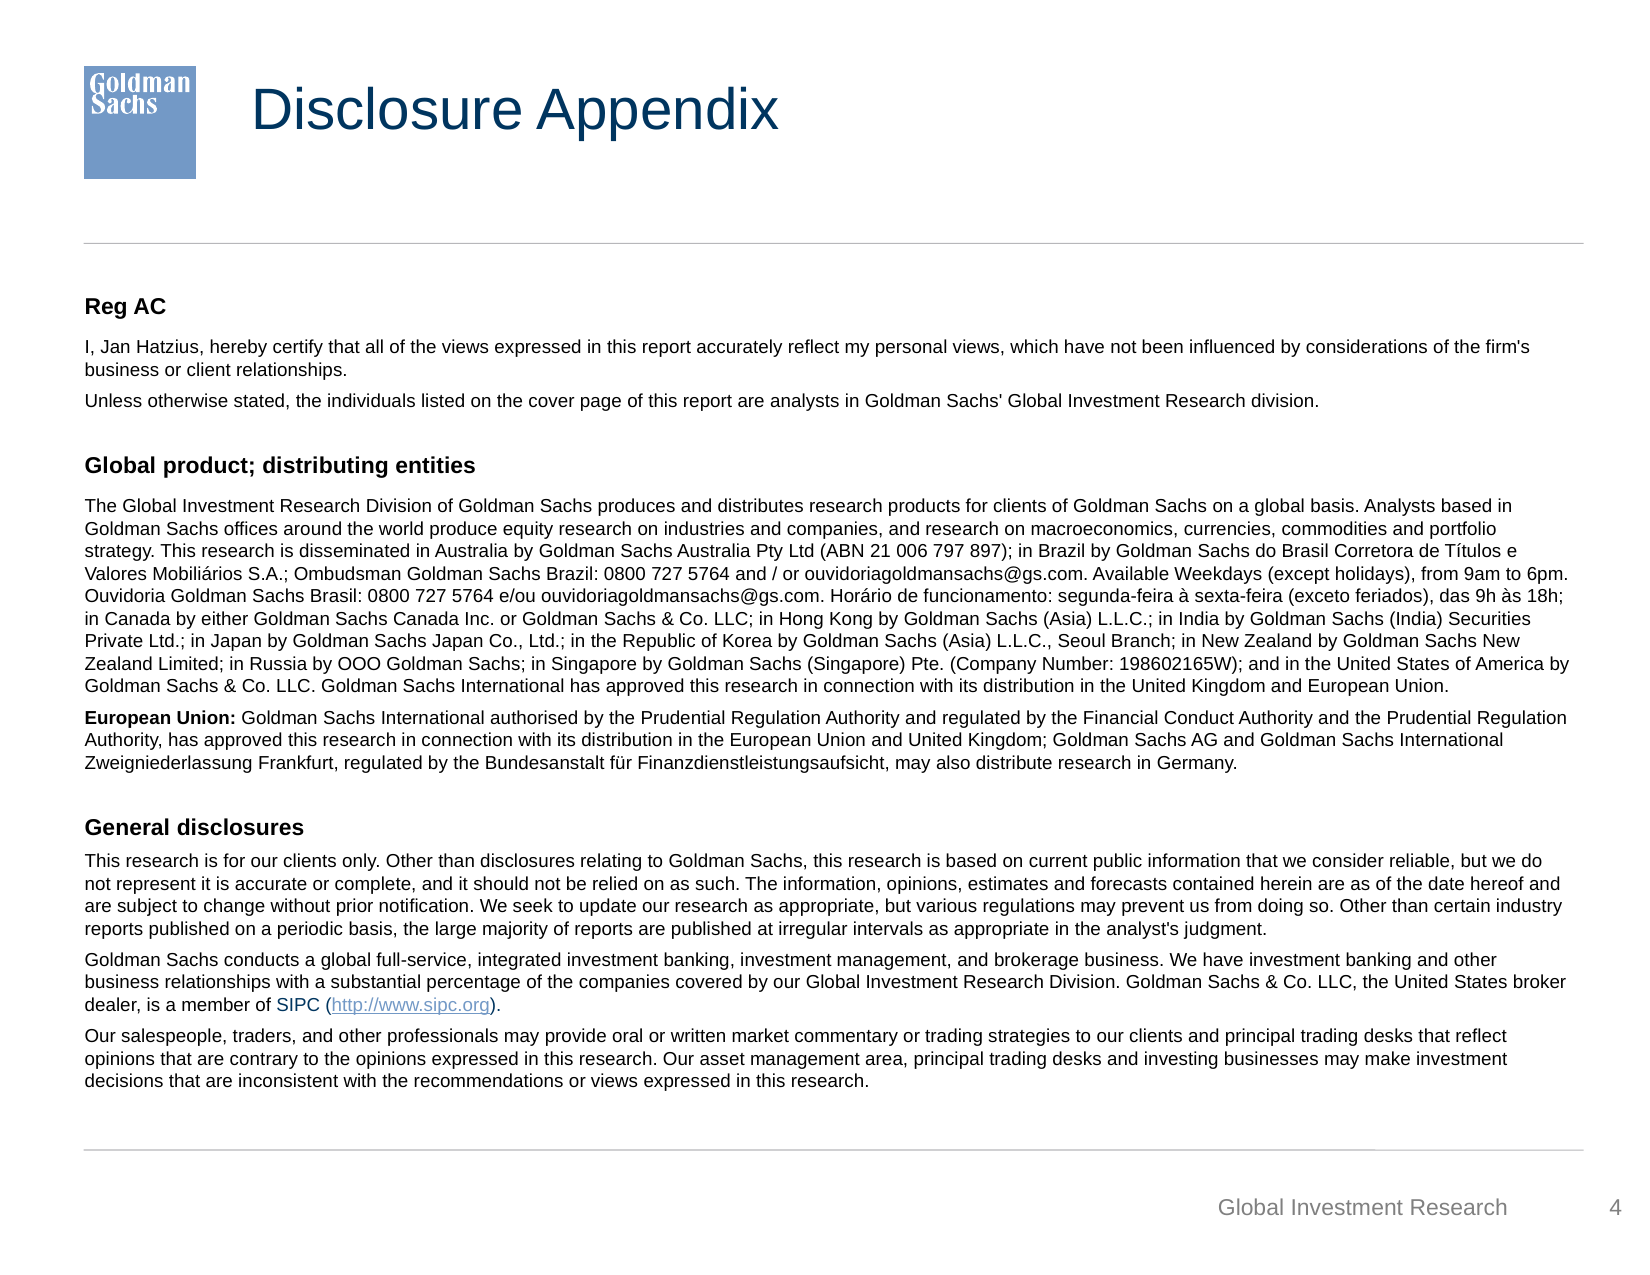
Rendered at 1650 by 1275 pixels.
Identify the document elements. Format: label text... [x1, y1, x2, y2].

title Disclosure Appendix [251, 71, 1520, 143]
list Reg AC I, Jan Hatzius, hereby certify that all of the views expressed in this report accurately reflect my personal views, which have not been influenced by considerations of the firm's business or client relationships. Unless otherwise stated, the individuals listed on the cover page of this report are analysts in Goldman Sachs' Global Investment Research division. Global product; distributing entities The Global Investment Research Division of Goldman Sachs produces and distributes research products for clients of Goldman Sachs on a global basis. Analysts based in Goldman Sachs offices around the world produce equity research on industries and companies, and research on macroeconomics, currencies, commodities and portfolio strategy. This research is disseminated in Australia by Goldman Sachs Australia Pty Ltd (ABN 21 006 797 897); in Brazil by Goldman Sachs do Brasil Corretora de Títulos e Valores Mobiliários S.A.; Ombudsman Goldman Sachs Brazil: 0800 727 5764 and / or ouvidoriagoldmansachs@gs.com. Available Weekdays (except holidays), from 9am to 6pm. Ouvidoria Goldman Sachs Brasil: 0800 727 5764 e/ou ouvidoriagoldmansachs@gs.com. Horário de funcionamento: segunda-feira à sexta-feira (exceto feriados), das 9h às 18h; in Canada by either Goldman Sachs Canada Inc. or Goldman Sachs & Co. LLC; in Hong Kong by Goldman Sachs (Asia) L.L.C.; in India by Goldman Sachs (India) Securities Private Ltd.; in Japan by Goldman Sachs Japan Co., Ltd.; in the Republic of Korea by Goldman Sachs (Asia) L.L.C., Seoul Branch; in New Zealand by Goldman Sachs New Zealand Limited; in Russia by OOO Goldman Sachs; in Singapore by Goldman Sachs (Singapore) Pte. (Company Number: 198602165W); and in the United States of America by Goldman Sachs & Co. LLC. Goldman Sachs International has approved this research in connection with its distribution in the United Kingdom and European Union. European Union: Goldman Sachs International authorised by the Prudential Regulation Authority and regulated by the Financial Conduct Authority and the Prudential Regulation Authority, has approved this research in connection with its distribution in the European Union and United Kingdom; Goldman Sachs AG and Goldman Sachs International Zweigniederlassung Frankfurt, regulated by the Bundesanstalt für Finanzdienstleistungsaufsicht, may also distribute research in Germany. General disclosures This research is for our clients only. Other than disclosures relating to Goldman Sachs, this research is based on current public information that we consider reliable, but we do not represent it is accurate or complete, and it should not be relied on as such. The information, opinions, estimates and forecasts contained herein are as of the date hereof and are subject to change without prior notification. We seek to update our research as appropriate, but various regulations may prevent us from doing so. Other than certain industry reports published on a periodic basis, the large majority of reports are published at irregular intervals as appropriate in the analyst's judgment. Goldman Sachs conducts a global full-service, integrated investment banking, investment management, and brokerage business. We have investment banking and other business relationships with a substantial percentage of the companies covered by our Global Investment Research Division. Goldman Sachs & Co. LLC, the United States broker dealer, is a member of SIPC (http://www.sipc.org). Our salespeople, traders, and other professionals may provide oral or written market commentary or trading strategies to our clients and principal trading desks that reflect opinions that are contrary to the opinions expressed in this research. Our asset management area, principal trading desks and investing businesses may make investment decisions that are inconsistent with the recommendations or views expressed in this research. [84, 291, 1572, 1137]
